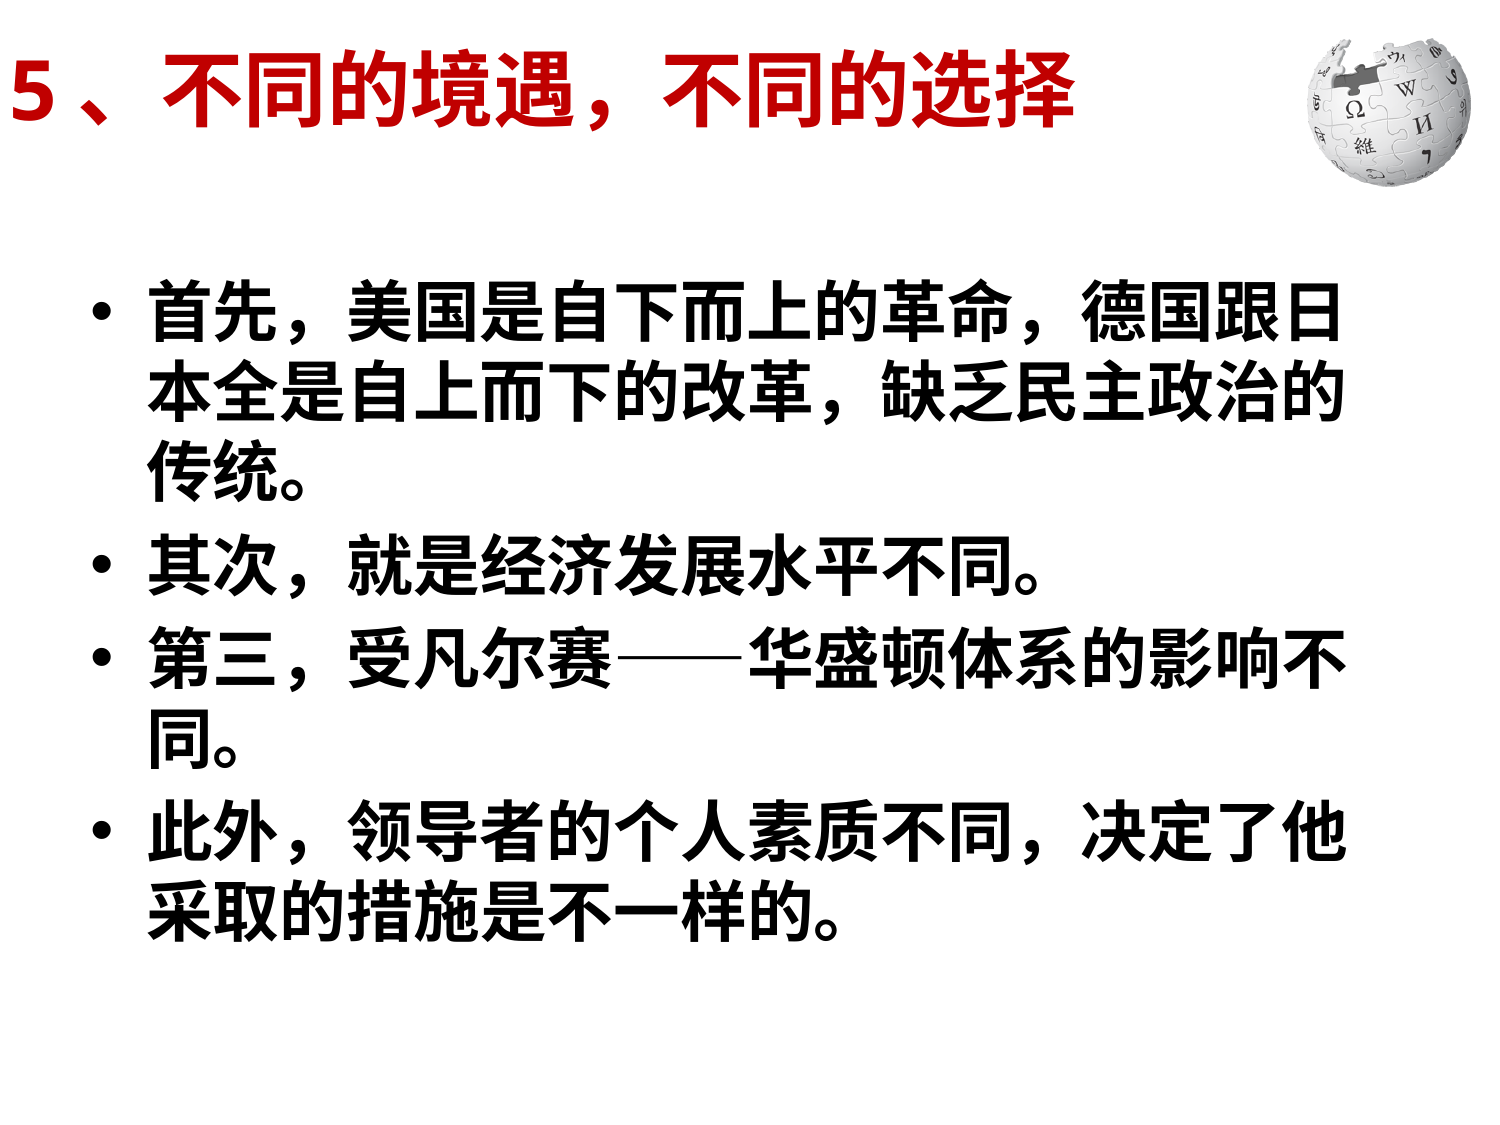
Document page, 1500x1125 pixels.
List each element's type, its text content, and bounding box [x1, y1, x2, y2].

list 首先，美国是自下而上的革命，德国跟日本全是自上而下的改革，缺乏民主政治的传统。 其次，就是经济发展水平不同。 第三，受凡尔赛——华盛顿体系的影响不同。 此外，领导者的个人素质不同，决定了他采取的措施是不一样的。 [75, 262, 1425, 1005]
picture [1303, 18, 1473, 188]
title 5、不同的境遇，不同的选择 [0, 0, 1117, 175]
